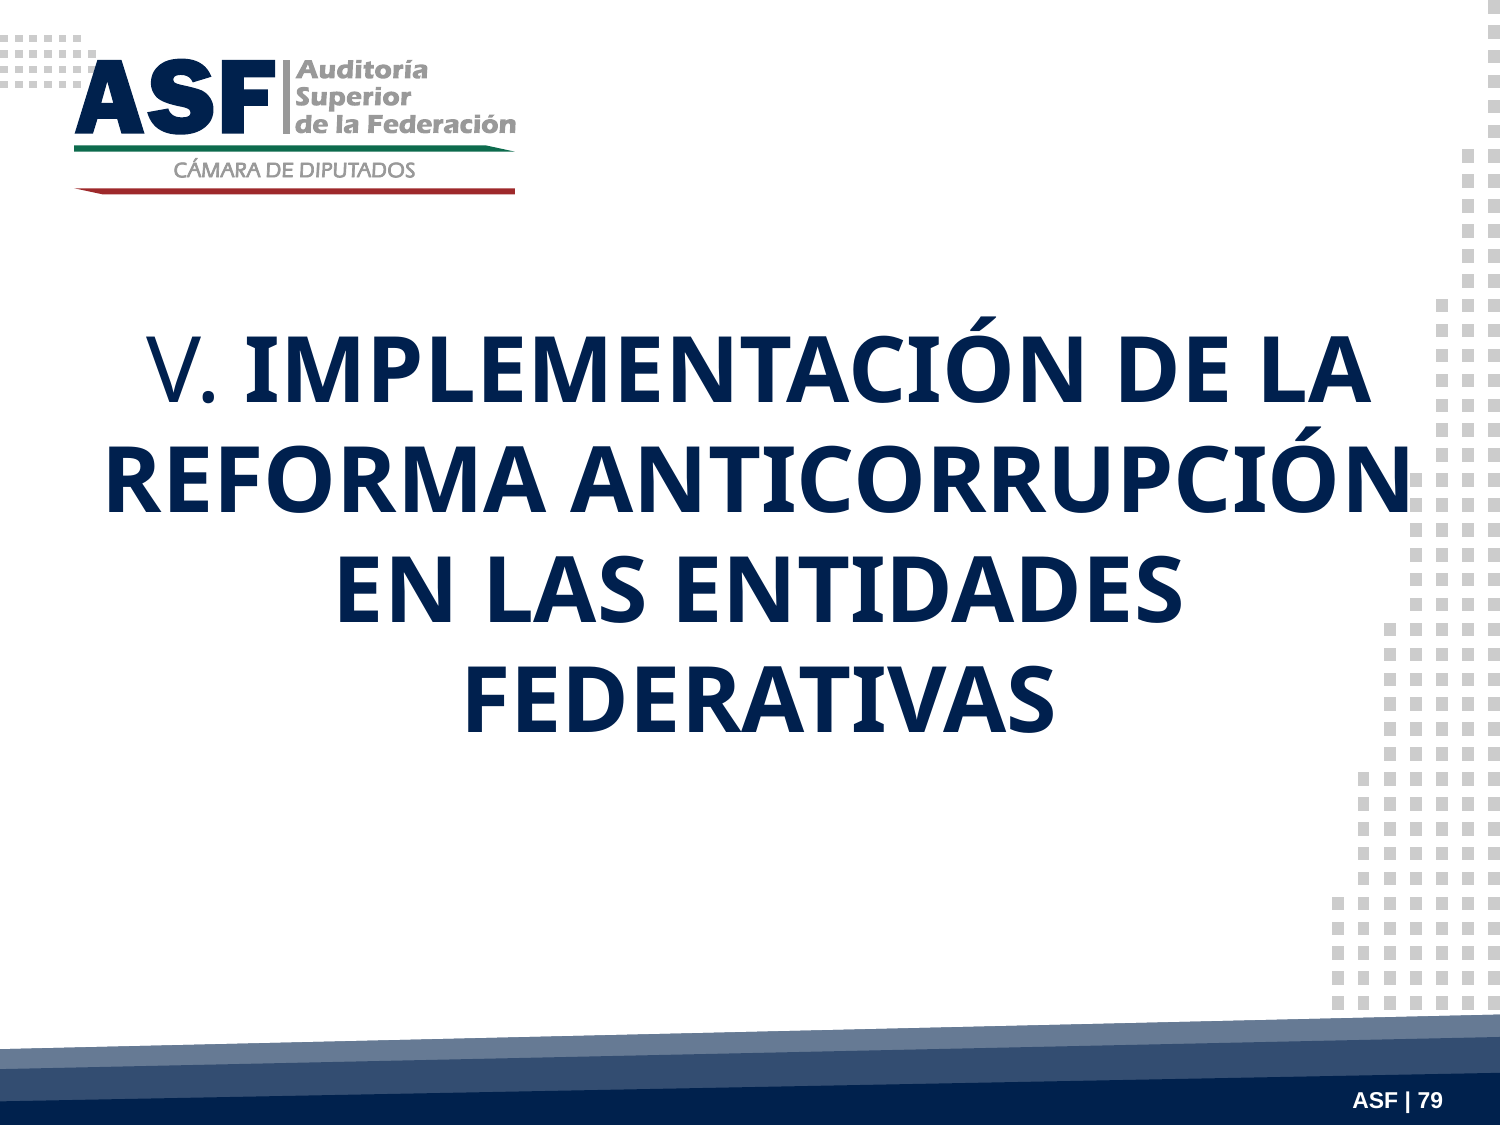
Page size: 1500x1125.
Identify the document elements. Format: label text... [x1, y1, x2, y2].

text_box ASF | 79 [1337, 1078, 1489, 1125]
title V. IMPLEMENTACIÓN DE LA REFORMA ANTICORRUPCIÓN EN LAS ENTIDADES FEDERATIVAS [76, 361, 1442, 811]
